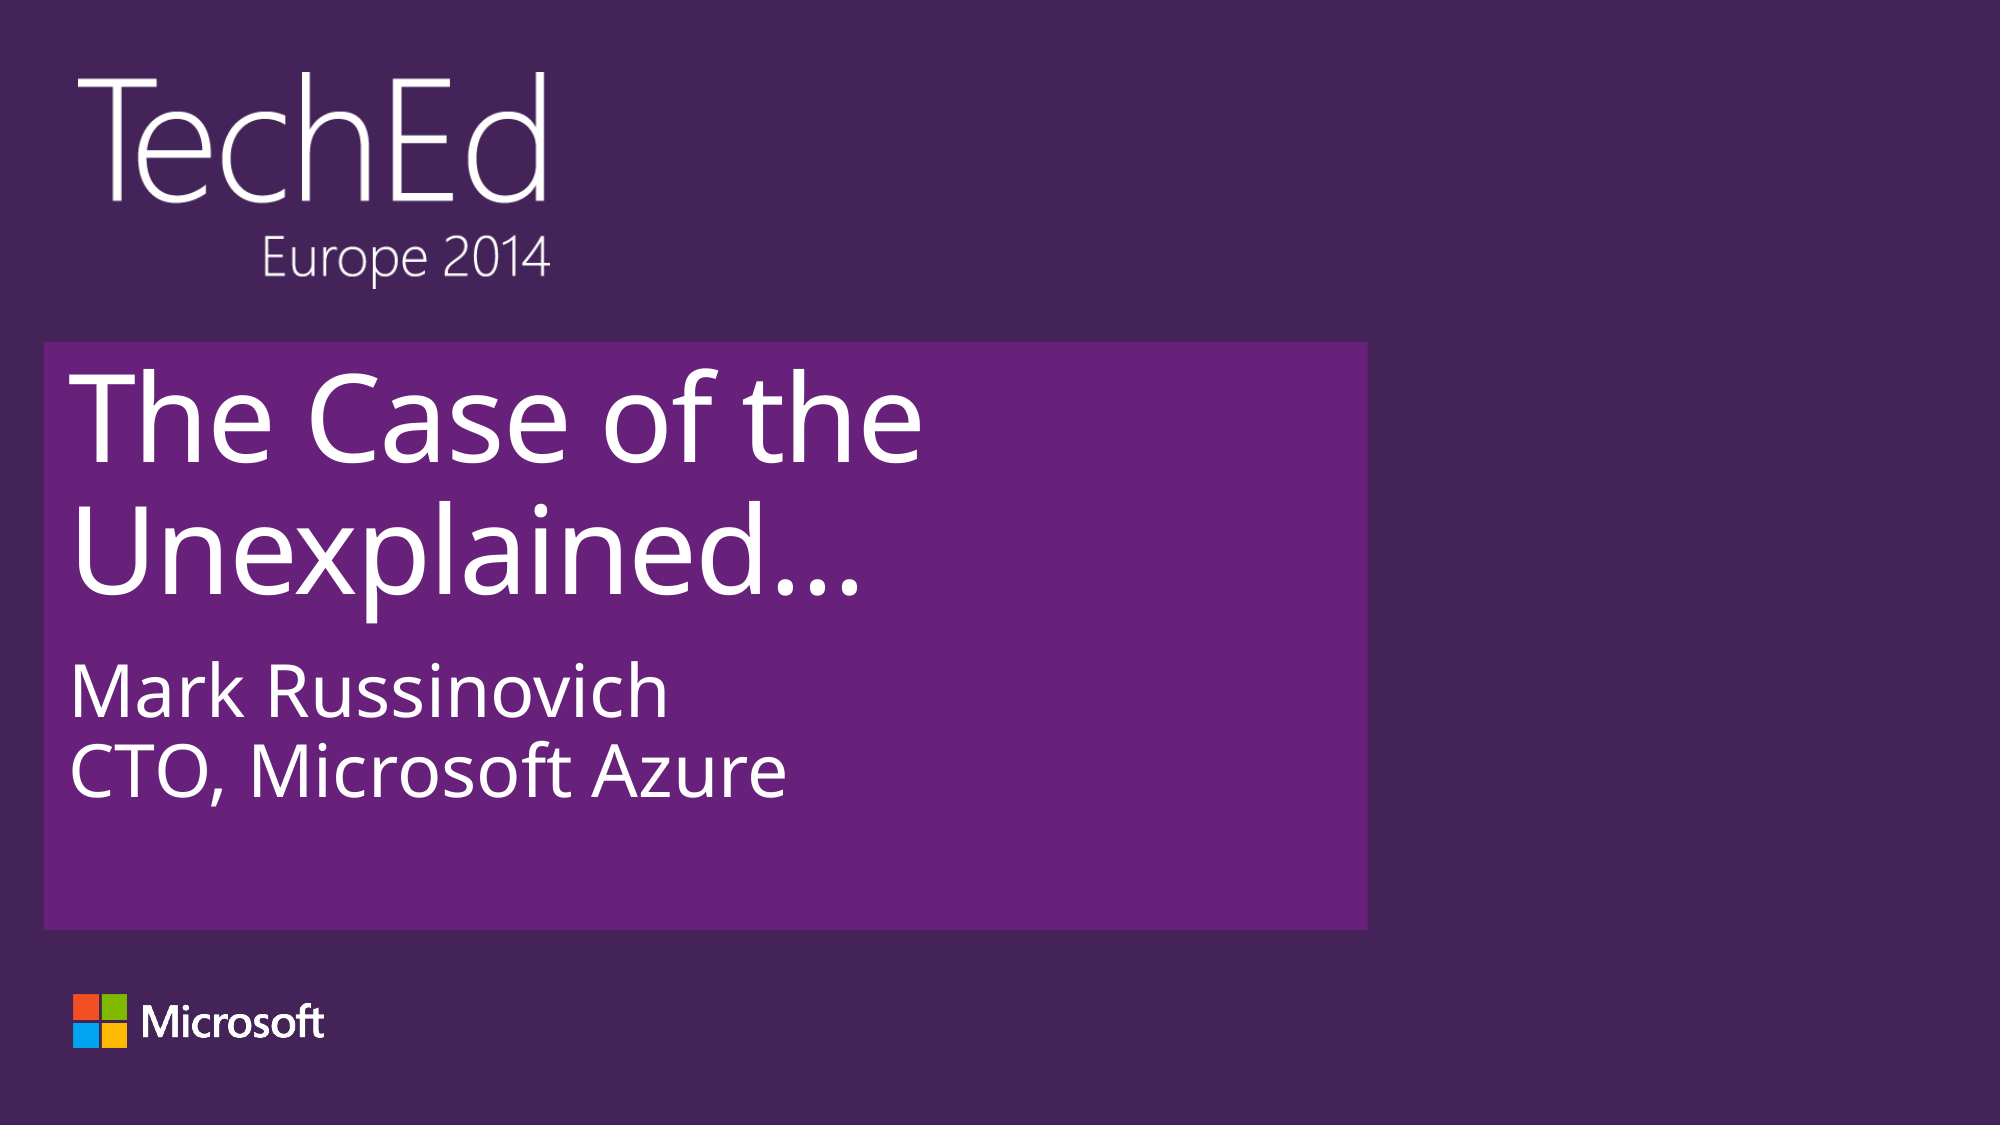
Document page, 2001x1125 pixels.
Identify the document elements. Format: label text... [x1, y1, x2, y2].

picture [78, 72, 550, 289]
list Mark Russinovich CTO, Microsoft Azure [44, 636, 1368, 931]
picture [73, 994, 324, 1048]
title The Case of the Unexplained… [44, 341, 1368, 636]
